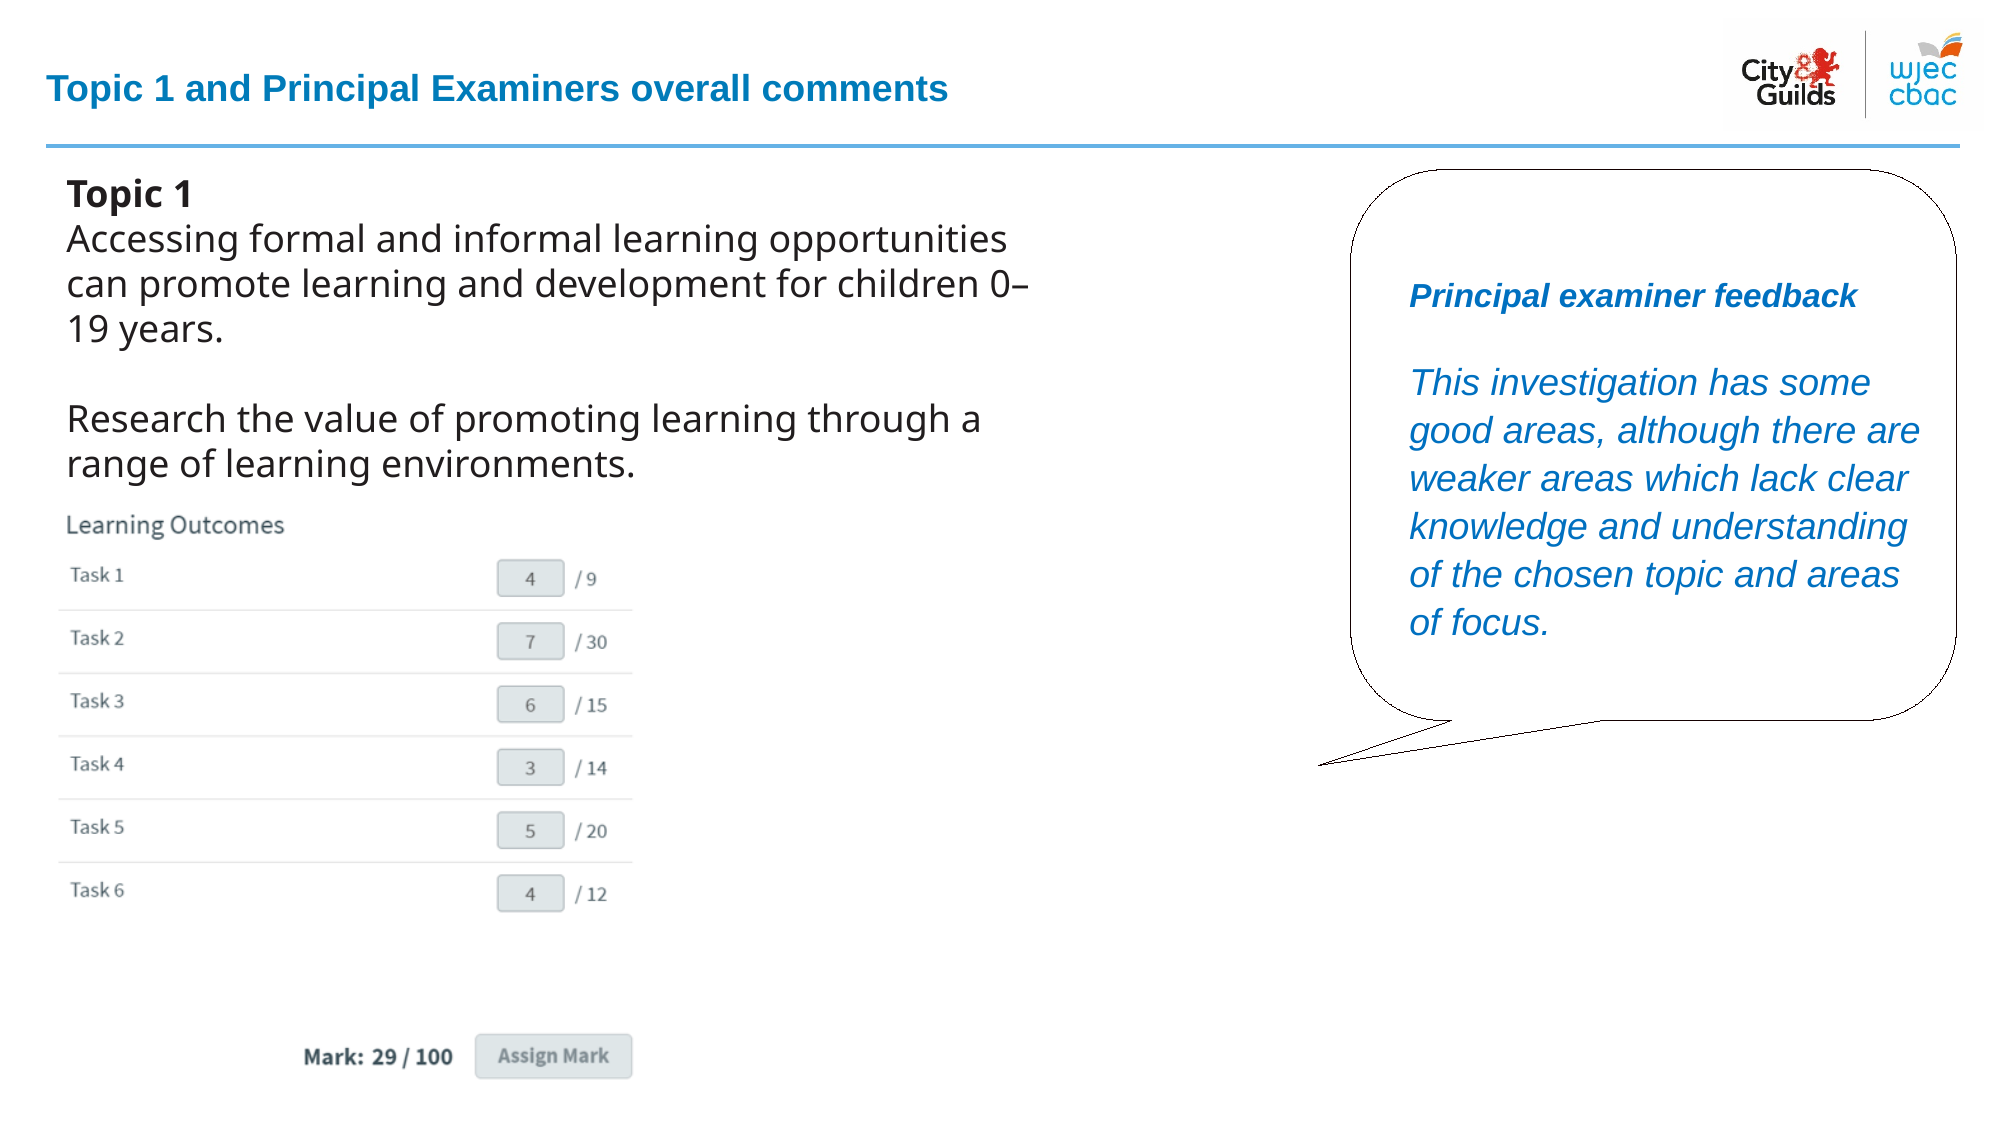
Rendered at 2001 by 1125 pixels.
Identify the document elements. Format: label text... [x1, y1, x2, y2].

text_box [1350, 169, 1957, 707]
text_box Principal examiner feedback This investigation has some good areas, although there are weaker areas which lack clear knowledge and understanding of the chosen topic and areas of focus. ​ [1394, 267, 1949, 812]
picture [51, 502, 650, 1095]
picture [1723, 18, 1984, 131]
title Topic 1 and Principal Examiners overall comments [46, 53, 1724, 110]
text_box [1318, 739, 1394, 766]
text_box Topic 1 Accessing formal and informal learning opportunities can promote learning and development for children 0–19 years. Research the value of promoting learning through a range of learning environments. [51, 162, 1067, 492]
